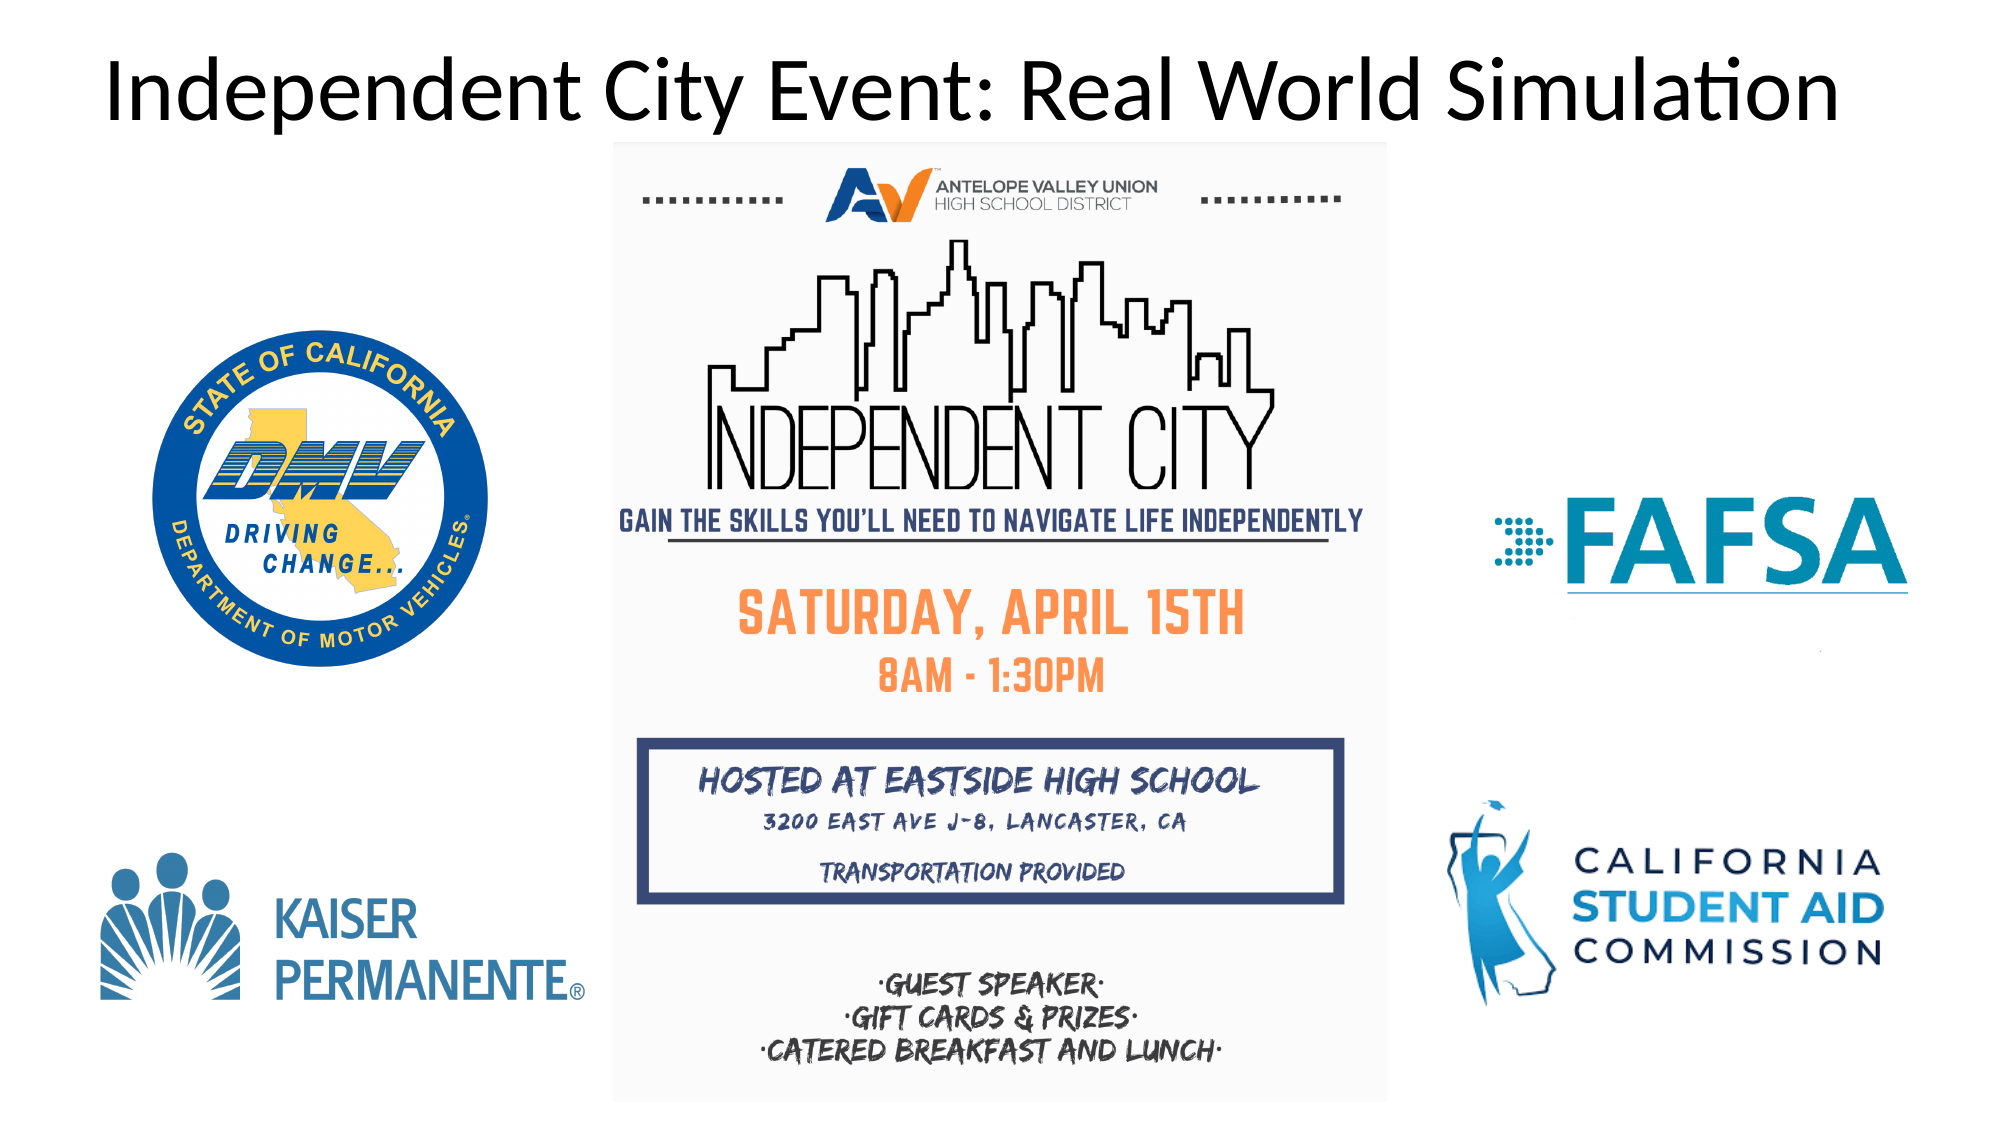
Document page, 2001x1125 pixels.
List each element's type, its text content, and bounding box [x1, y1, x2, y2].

picture [1490, 402, 1913, 679]
picture [613, 141, 1387, 1102]
title Independent City Event: Real World Simulation [68, 28, 1932, 154]
picture [1447, 800, 1884, 1006]
picture [151, 330, 488, 667]
picture [67, 843, 599, 1024]
